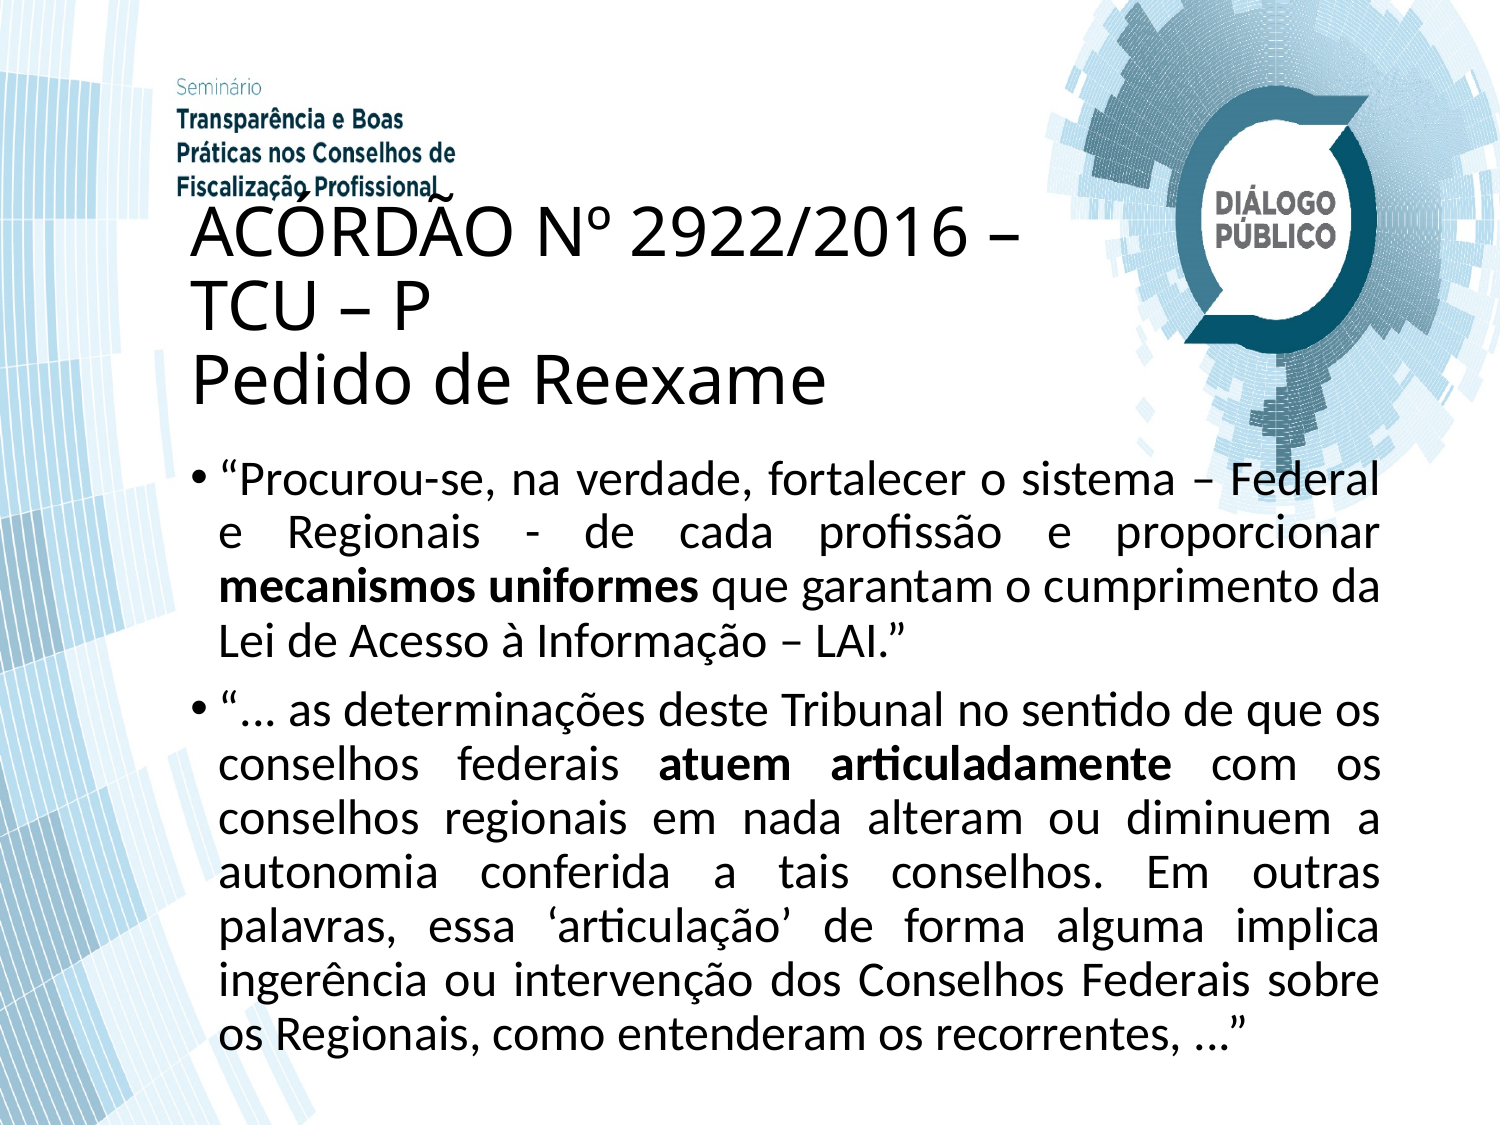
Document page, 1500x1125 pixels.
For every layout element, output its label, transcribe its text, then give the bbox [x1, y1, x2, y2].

title ACÓRDÃO Nº 2922/2016 – TCU – P Pedido de Reexame [175, 208, 1175, 409]
list “Procurou-se, na verdade, fortalecer o sistema – Federal e Regionais - de cada profissão e proporcionar mecanismos uniformes que garantam o cumprimento da Lei de Acesso à Informação – LAI.” “... as determinações deste Tribunal no sentido de que os conselhos federais atuem articuladamente com os conselhos regionais em nada alteram ou diminuem a autonomia conferida a tais conselhos. Em outras palavras, essa ‘articulação’ de forma alguma implica ingerência ou intervenção dos Conselhos Federais sobre os Regionais, como entenderam os recorrentes, ...” [175, 444, 1397, 1083]
picture [0, 0, 1500, 1125]
